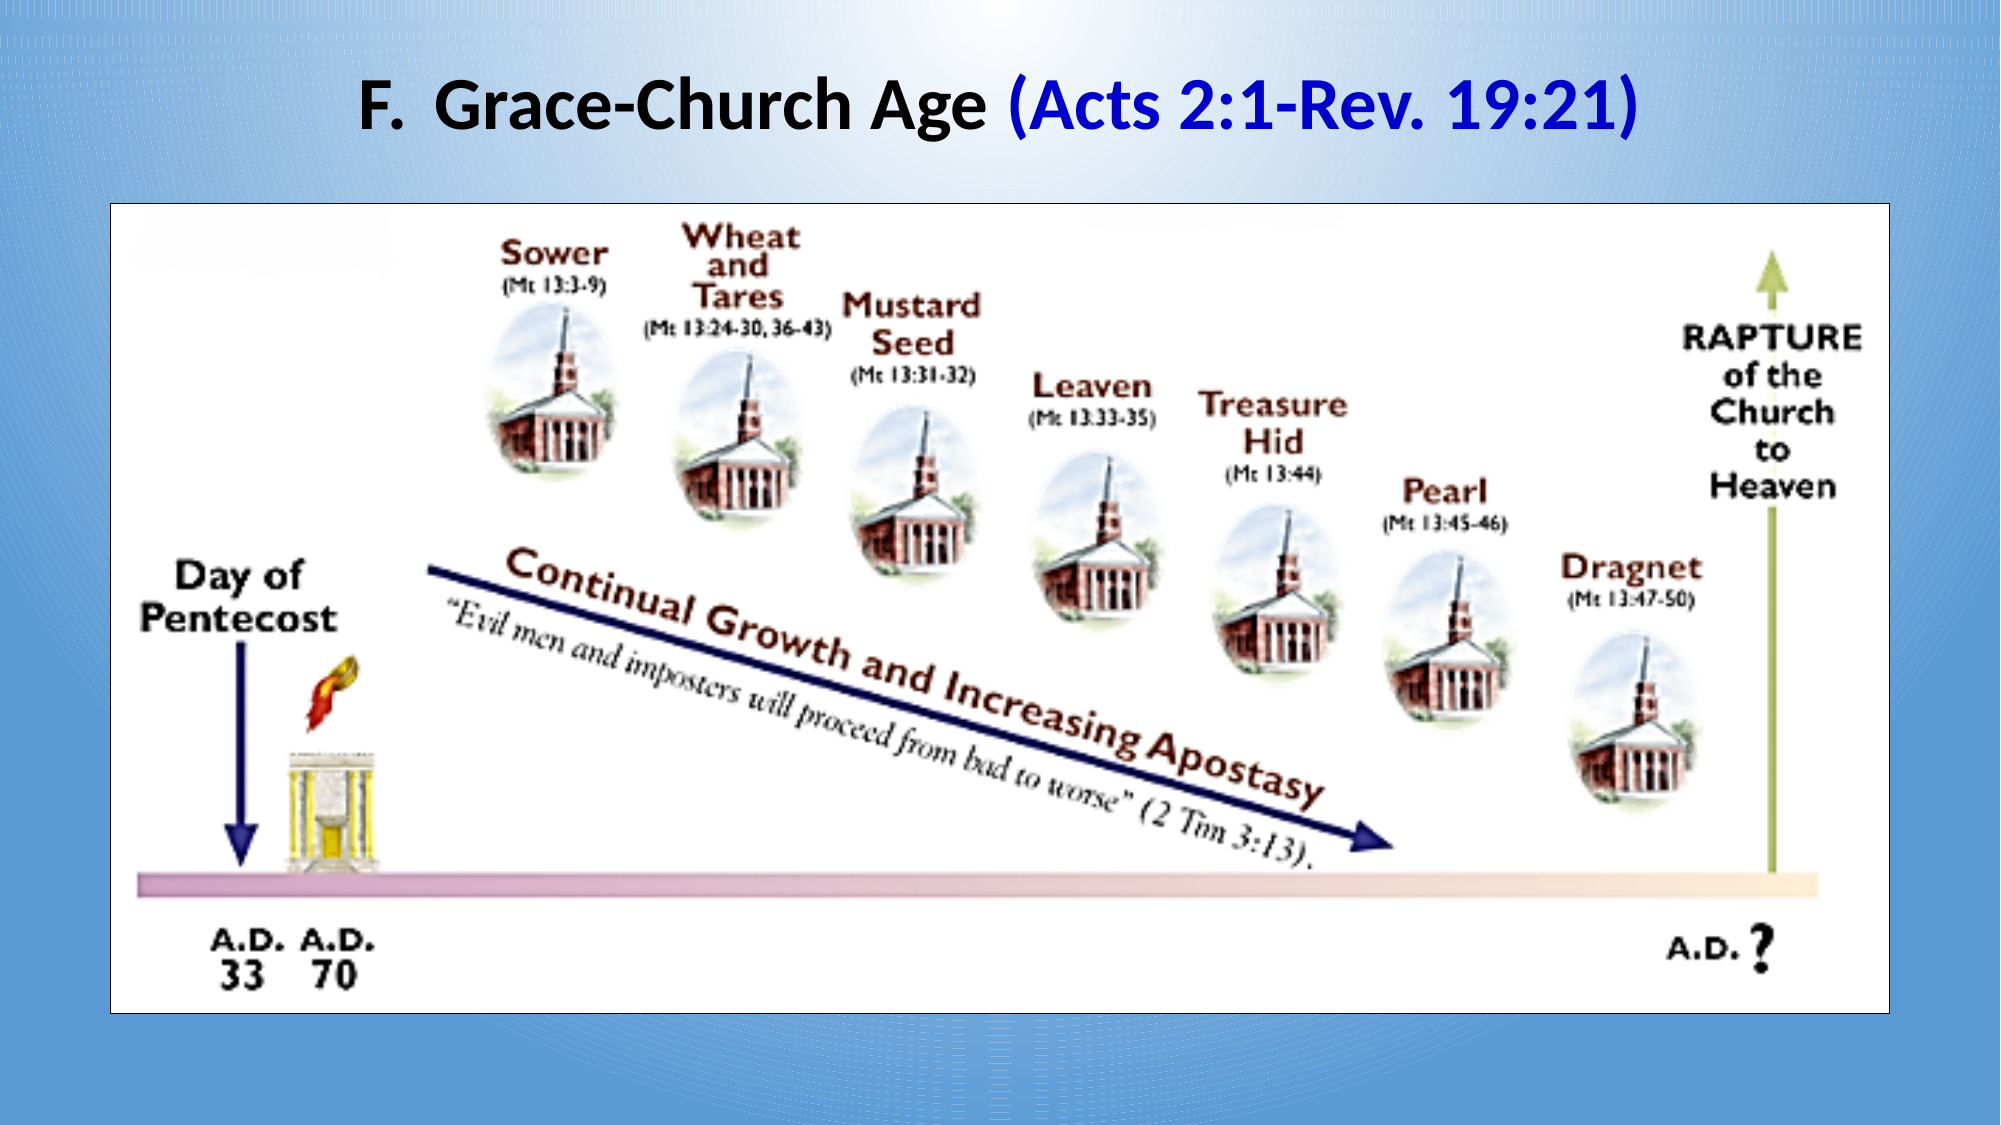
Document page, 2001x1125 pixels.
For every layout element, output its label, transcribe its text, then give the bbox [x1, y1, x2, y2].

text_box Grace-Church Age (Acts 2:1-Rev. 19:21) [341, 31, 1659, 180]
picture [110, 203, 1890, 1014]
